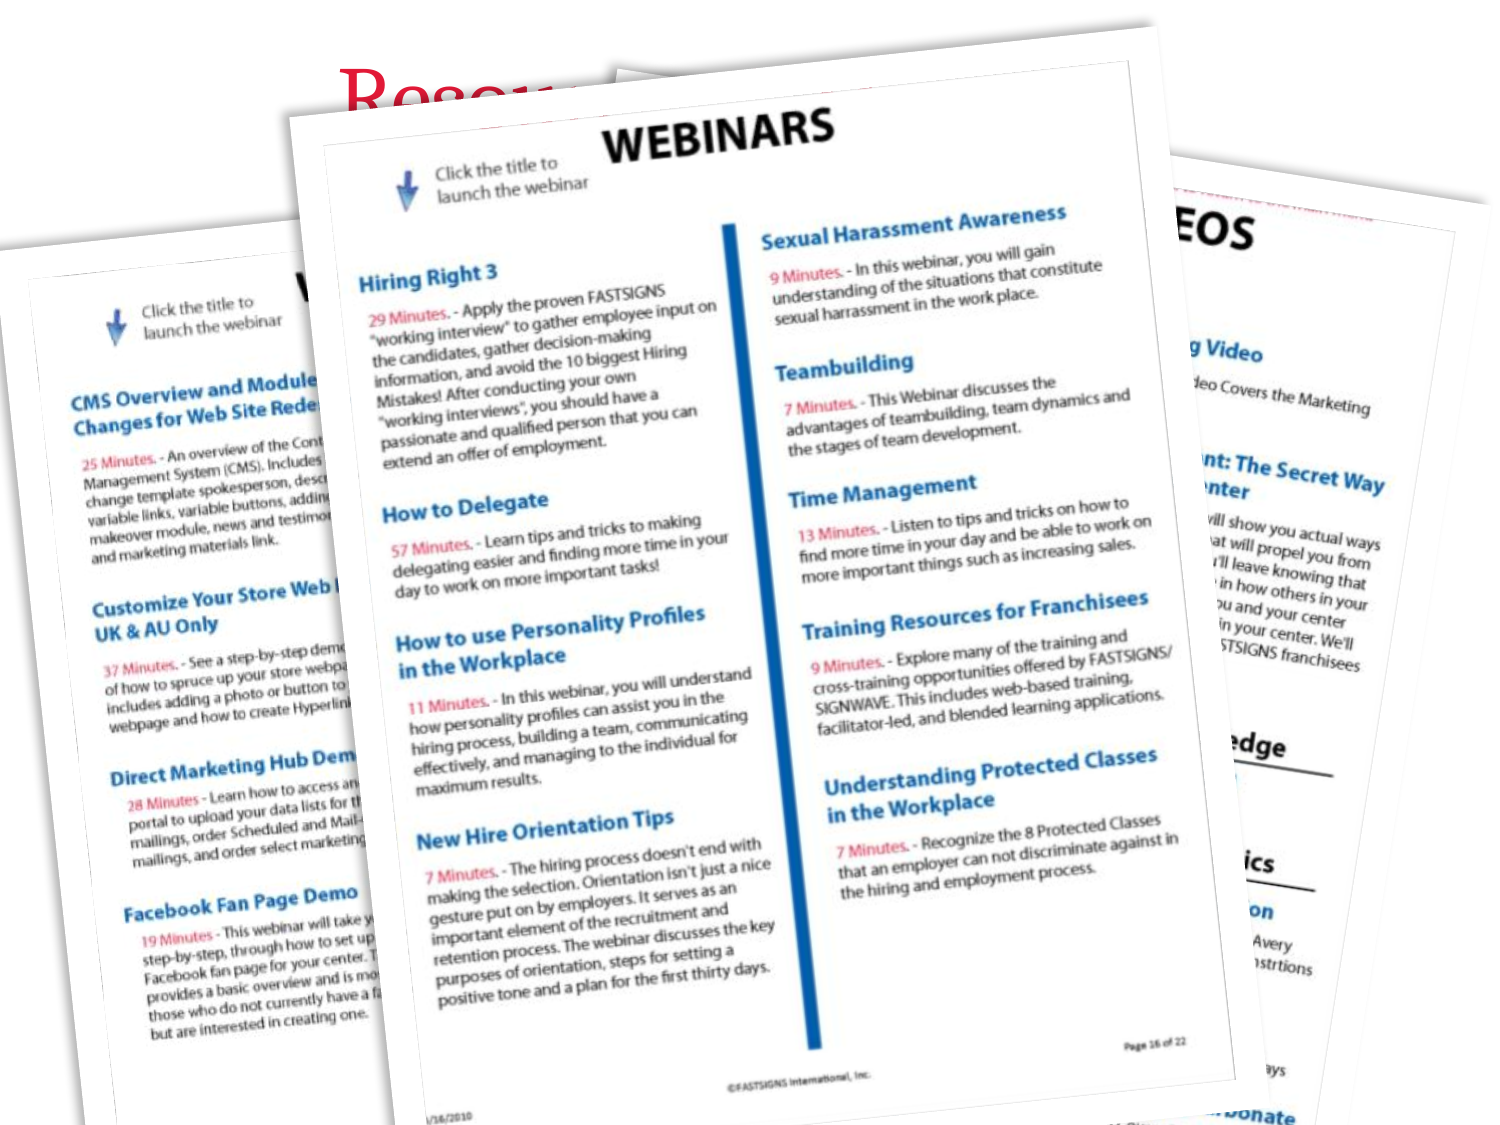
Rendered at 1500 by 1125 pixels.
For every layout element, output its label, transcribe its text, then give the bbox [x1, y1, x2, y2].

picture [29, 62, 1455, 1125]
title Resources & Support [49, 0, 1401, 188]
